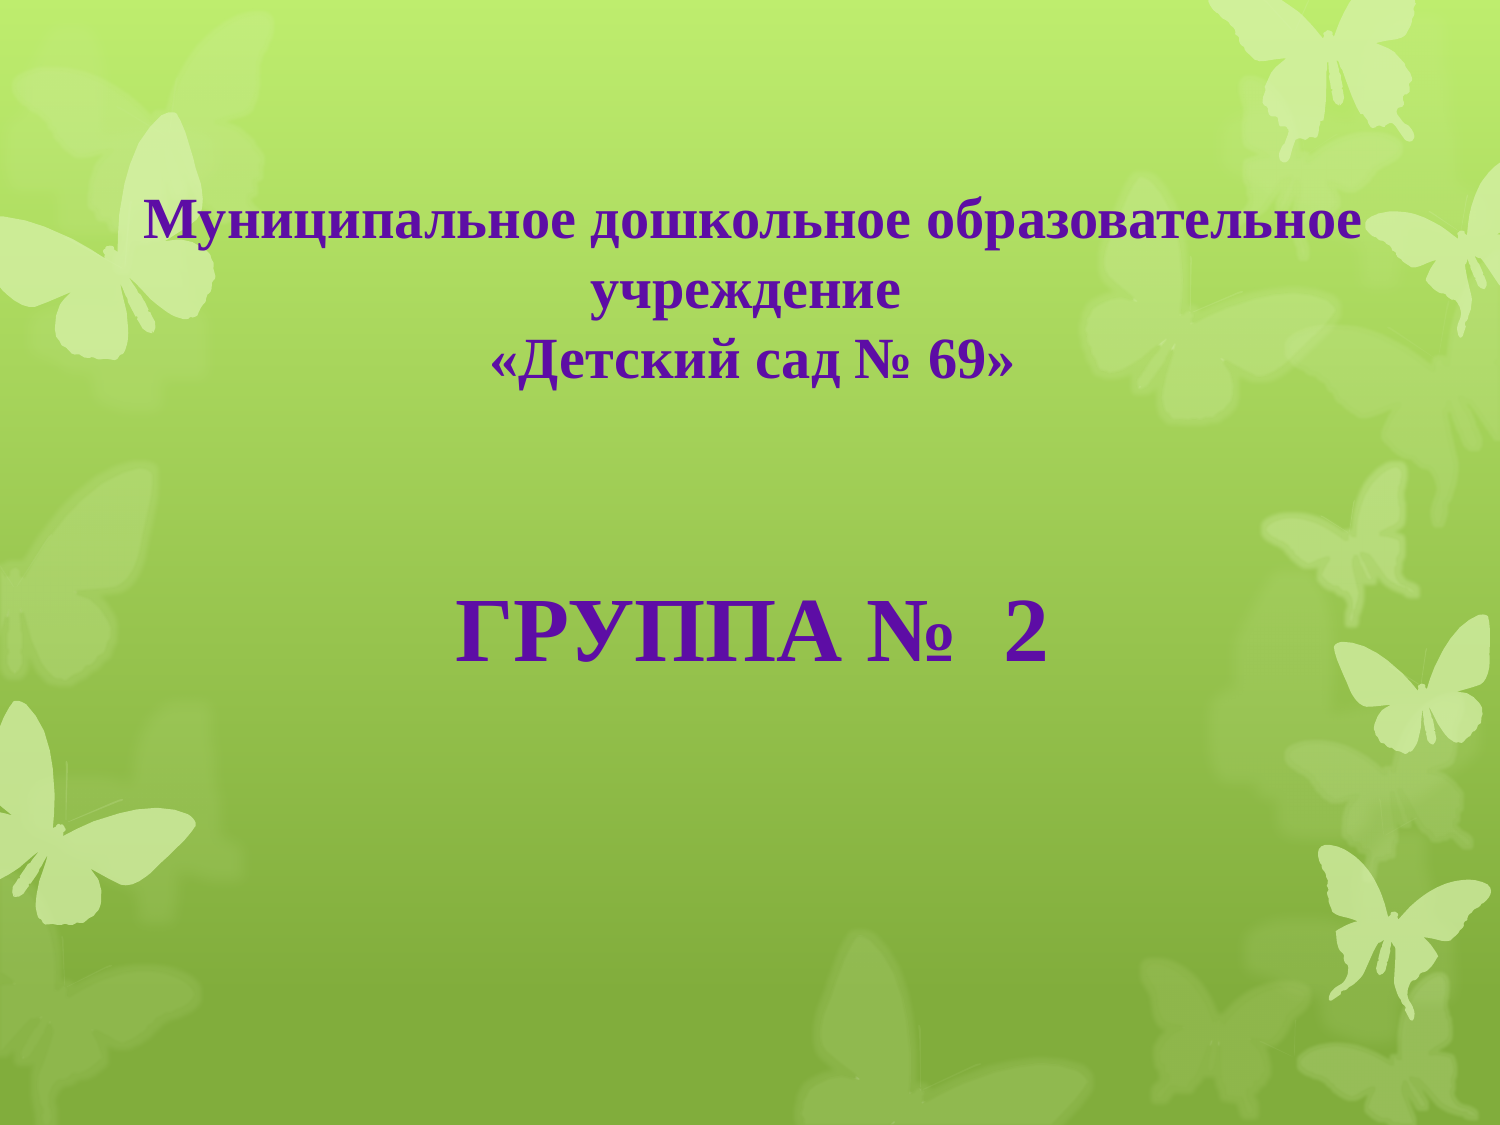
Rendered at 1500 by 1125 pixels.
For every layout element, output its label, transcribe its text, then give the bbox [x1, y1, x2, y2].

text_box Муниципальное дошкольное образовательное учреждение «Детский сад № 69» ГРУППА № 2 [88, 172, 1418, 688]
